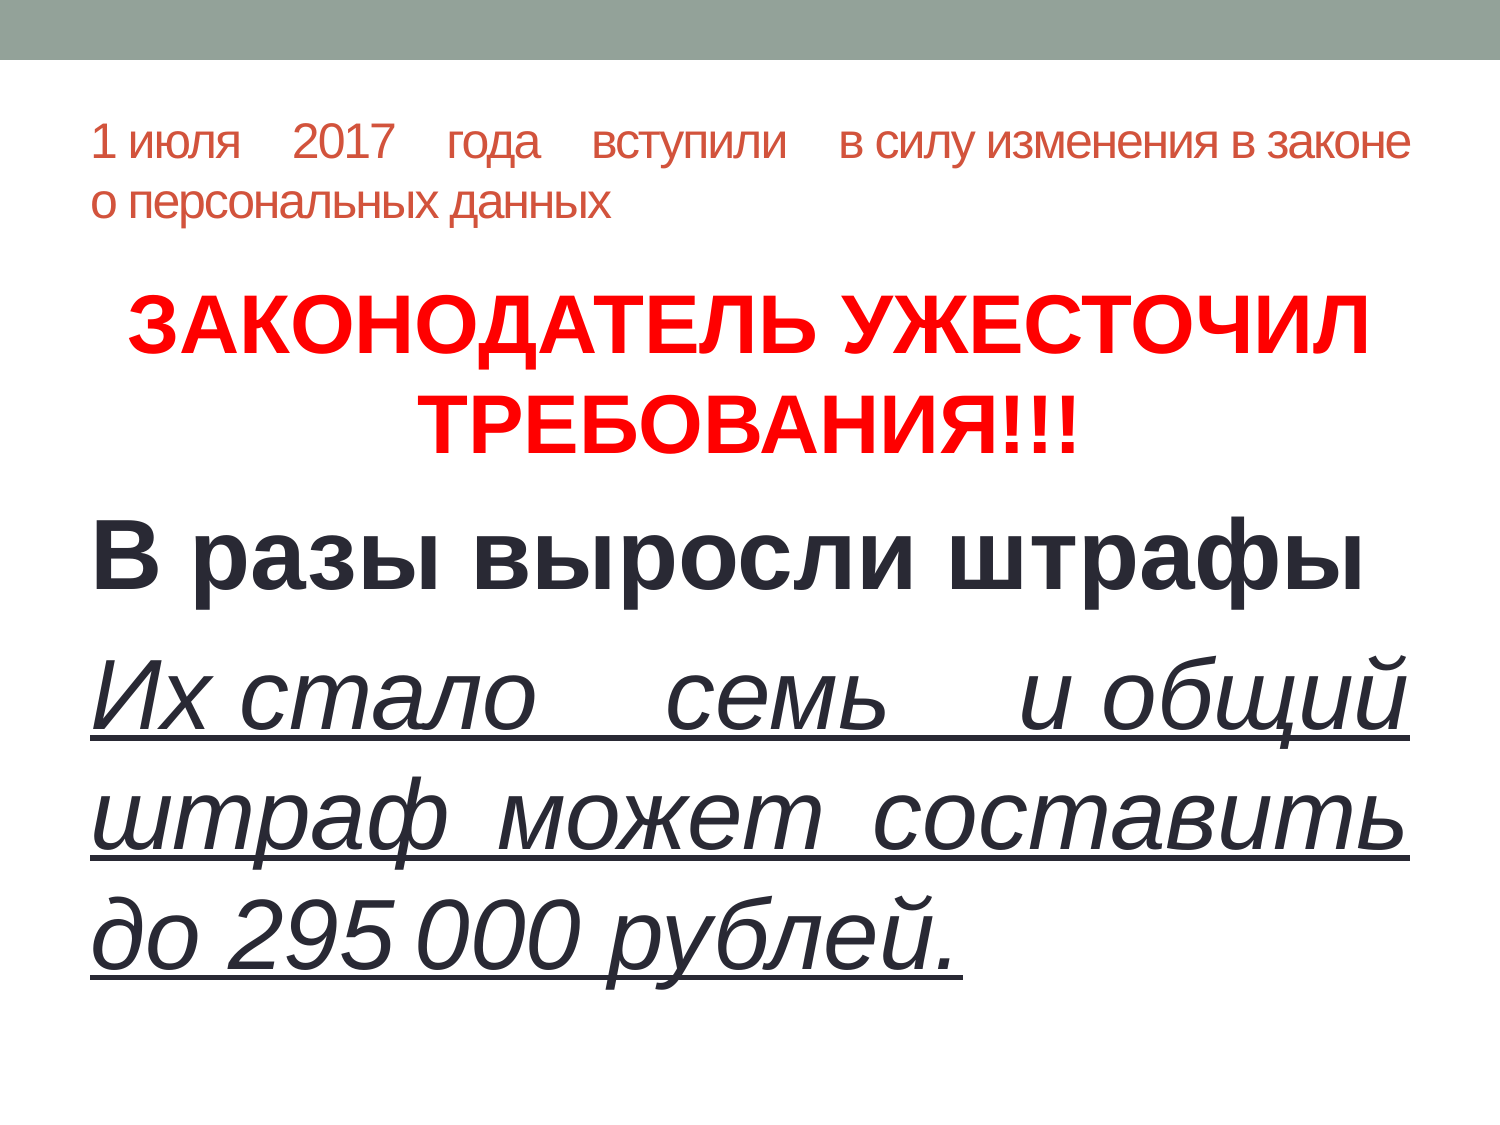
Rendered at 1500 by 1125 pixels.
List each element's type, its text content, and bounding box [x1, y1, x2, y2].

list ЗАКОНОДАТЕЛЬ УЖЕСТОЧИЛ ТРЕБОВАНИЯ!!! В разы выросли штрафы Их стало семь и общий штраф может составить до 295 000 рублей. [75, 262, 1425, 1063]
title 1 июля 2017 года вступили в силу изменения в законе о персональных данных [75, 87, 1425, 250]
